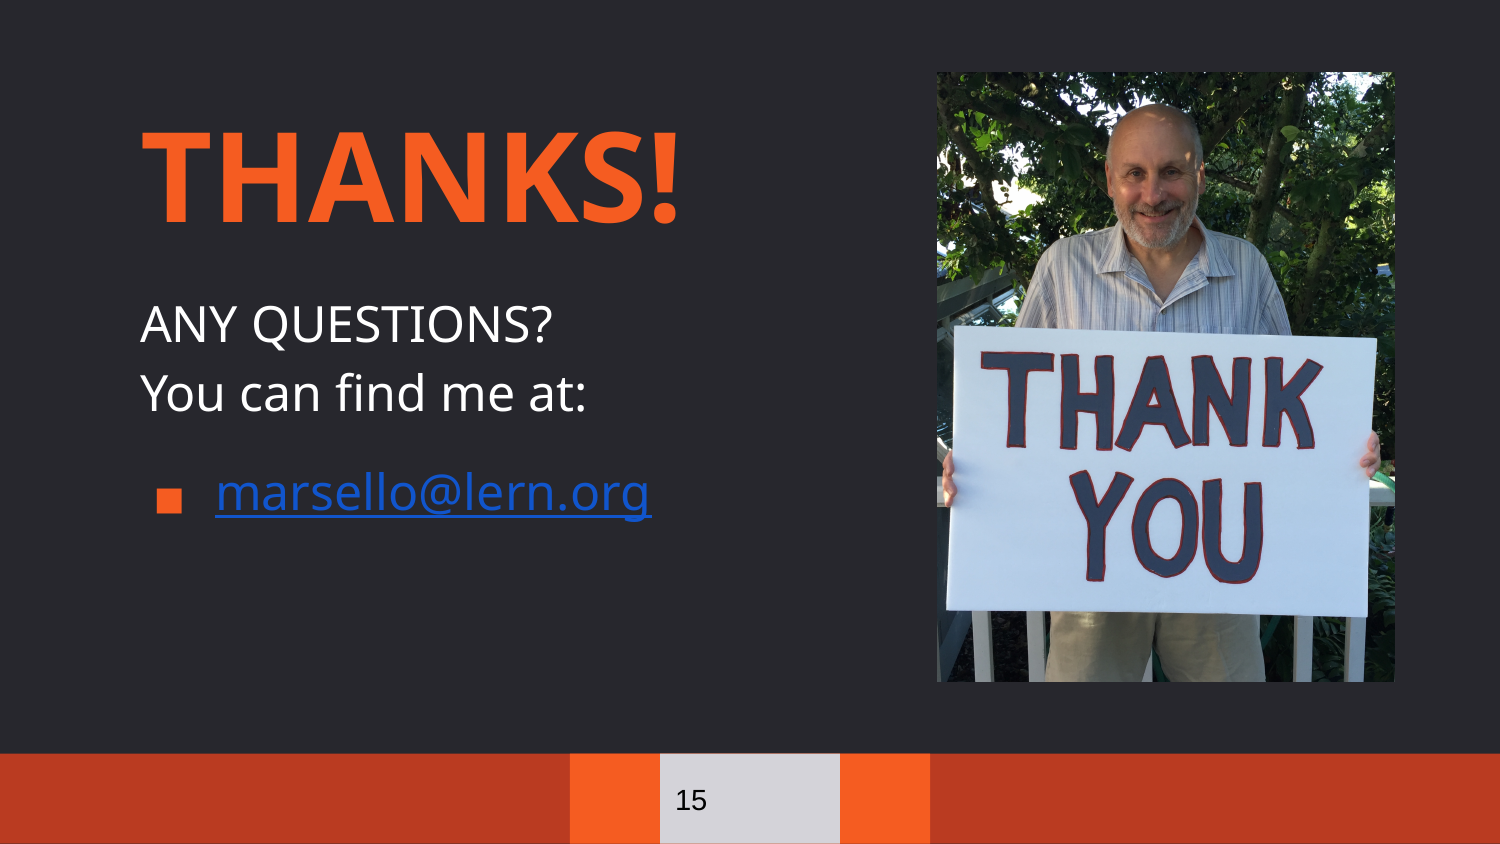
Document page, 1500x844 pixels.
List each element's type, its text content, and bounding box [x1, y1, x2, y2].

title THANKS! [125, 72, 843, 263]
slide_number 15 [660, 786, 840, 844]
picture [937, 71, 1396, 683]
subtitle ANY QUESTIONS? You can find me at: marsello@lern.org [125, 268, 843, 786]
